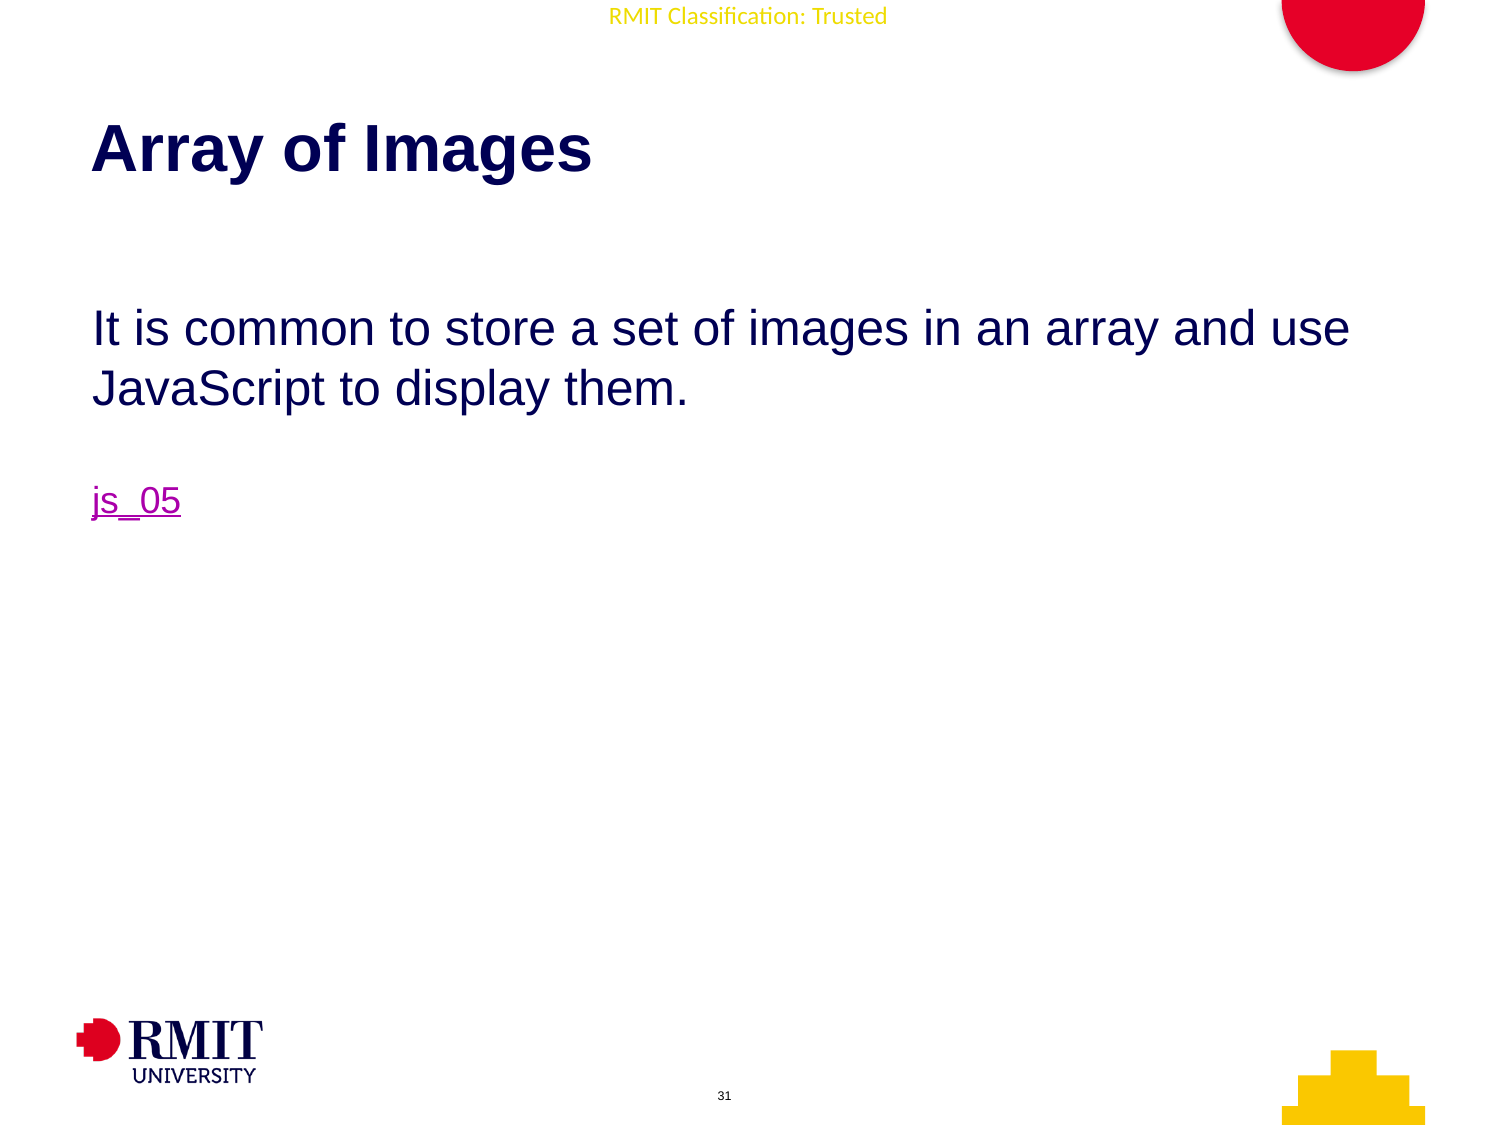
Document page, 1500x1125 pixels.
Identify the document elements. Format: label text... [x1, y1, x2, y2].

title Array of Images [75, 23, 1237, 267]
list It is common to store a set of images in an array and use JavaScript to display them. js_05 [75, 288, 1425, 952]
picture [57, 1001, 281, 1102]
